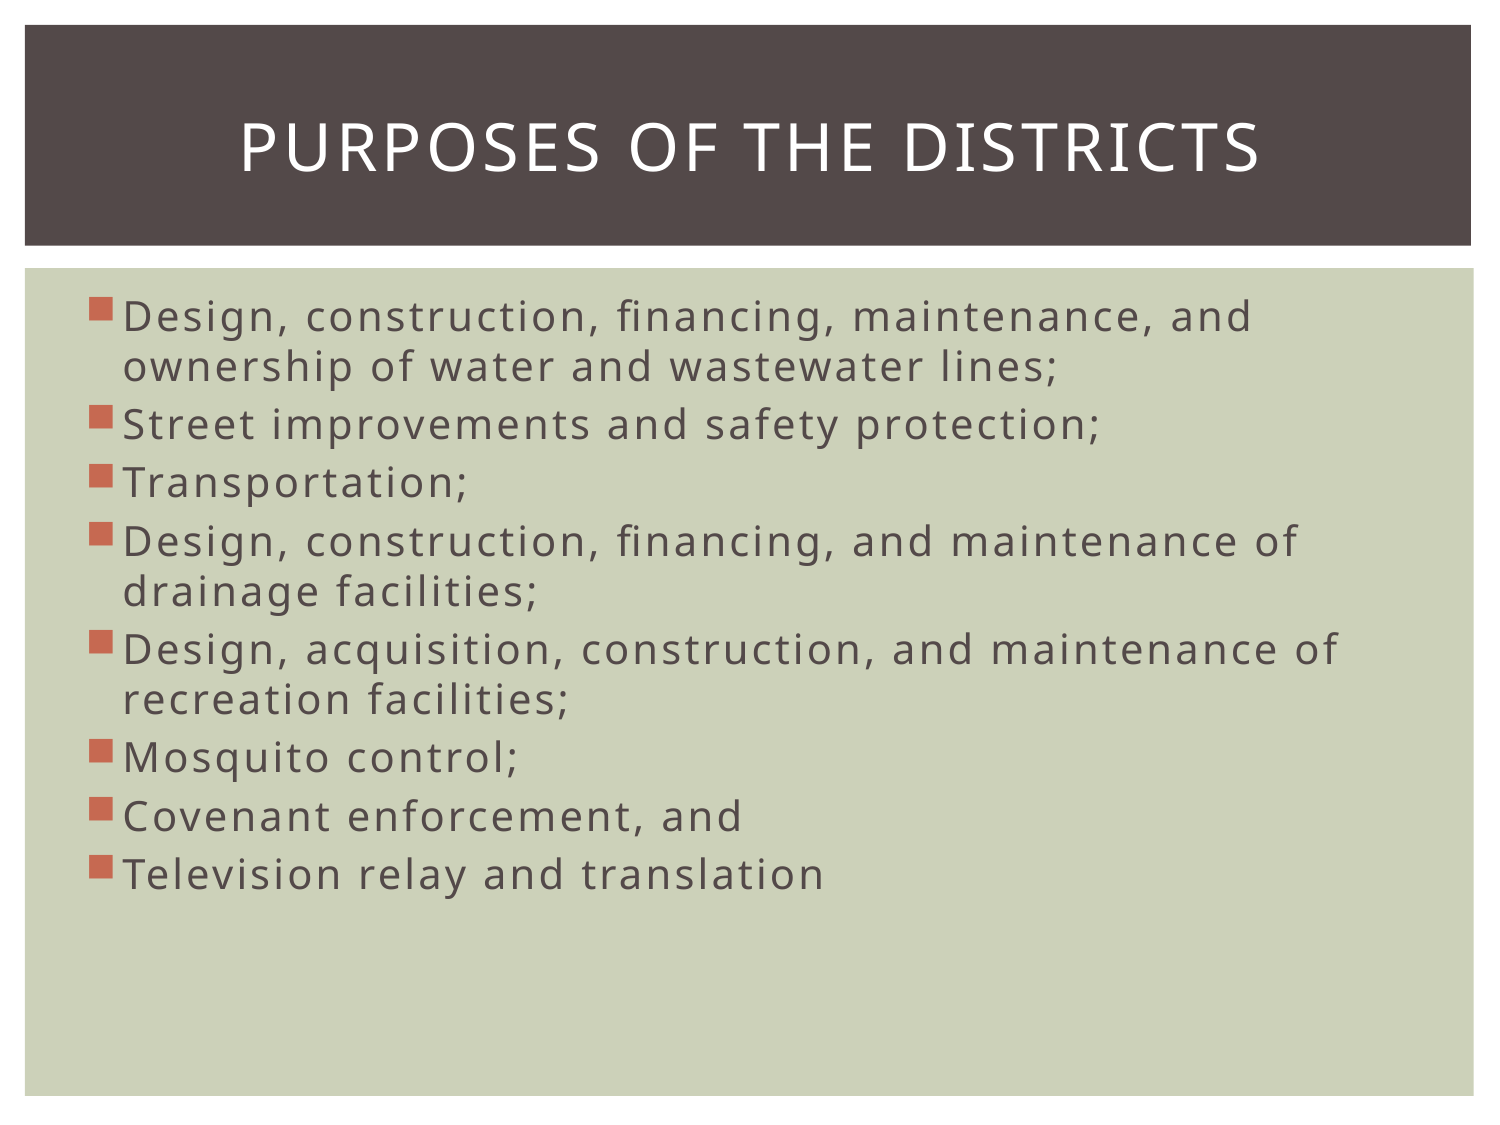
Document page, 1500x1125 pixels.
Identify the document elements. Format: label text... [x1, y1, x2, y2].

title Purposes of the districts [62, 58, 1438, 232]
list Design, construction, financing, maintenance, and ownership of water and wastewater lines; Street improvements and safety protection; Transportation; Design, construction, financing, and maintenance of drainage facilities; Design, acquisition, construction, and maintenance of recreation facilities; Mosquito control; Covenant enforcement, and Television relay and translation [62, 281, 1442, 1005]
